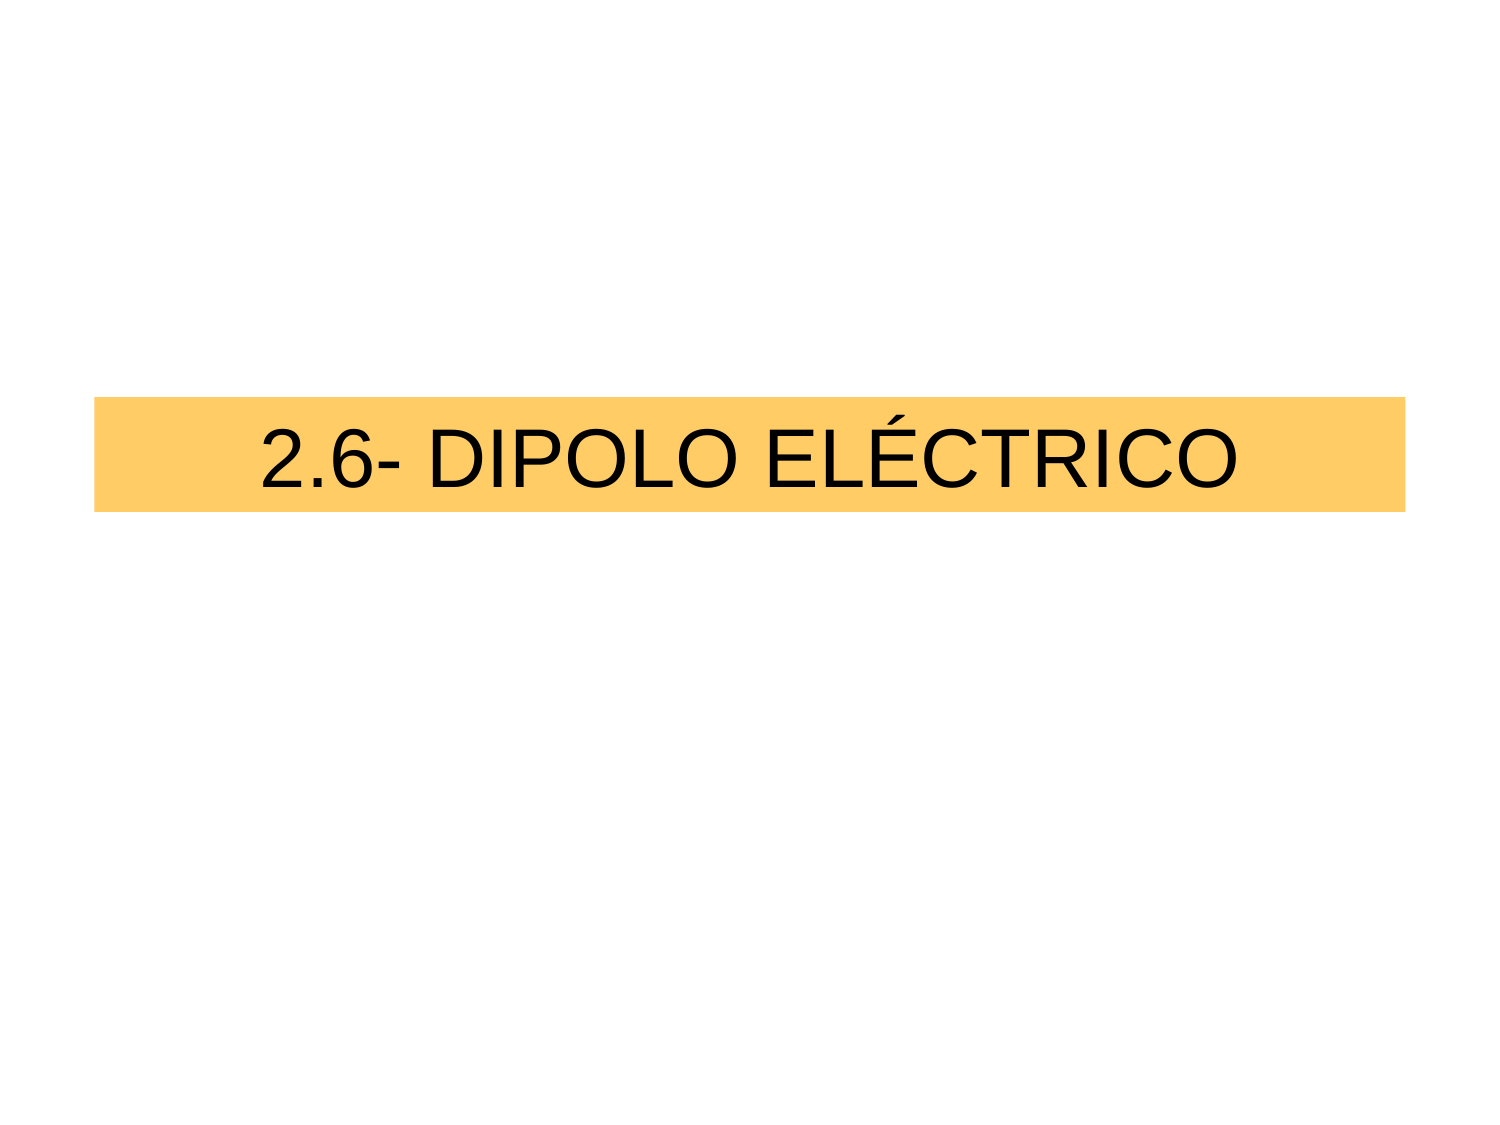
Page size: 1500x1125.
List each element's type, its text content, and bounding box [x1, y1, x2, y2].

text_box 2.6- DIPOLO ELÉCTRICO [94, 397, 1406, 512]
